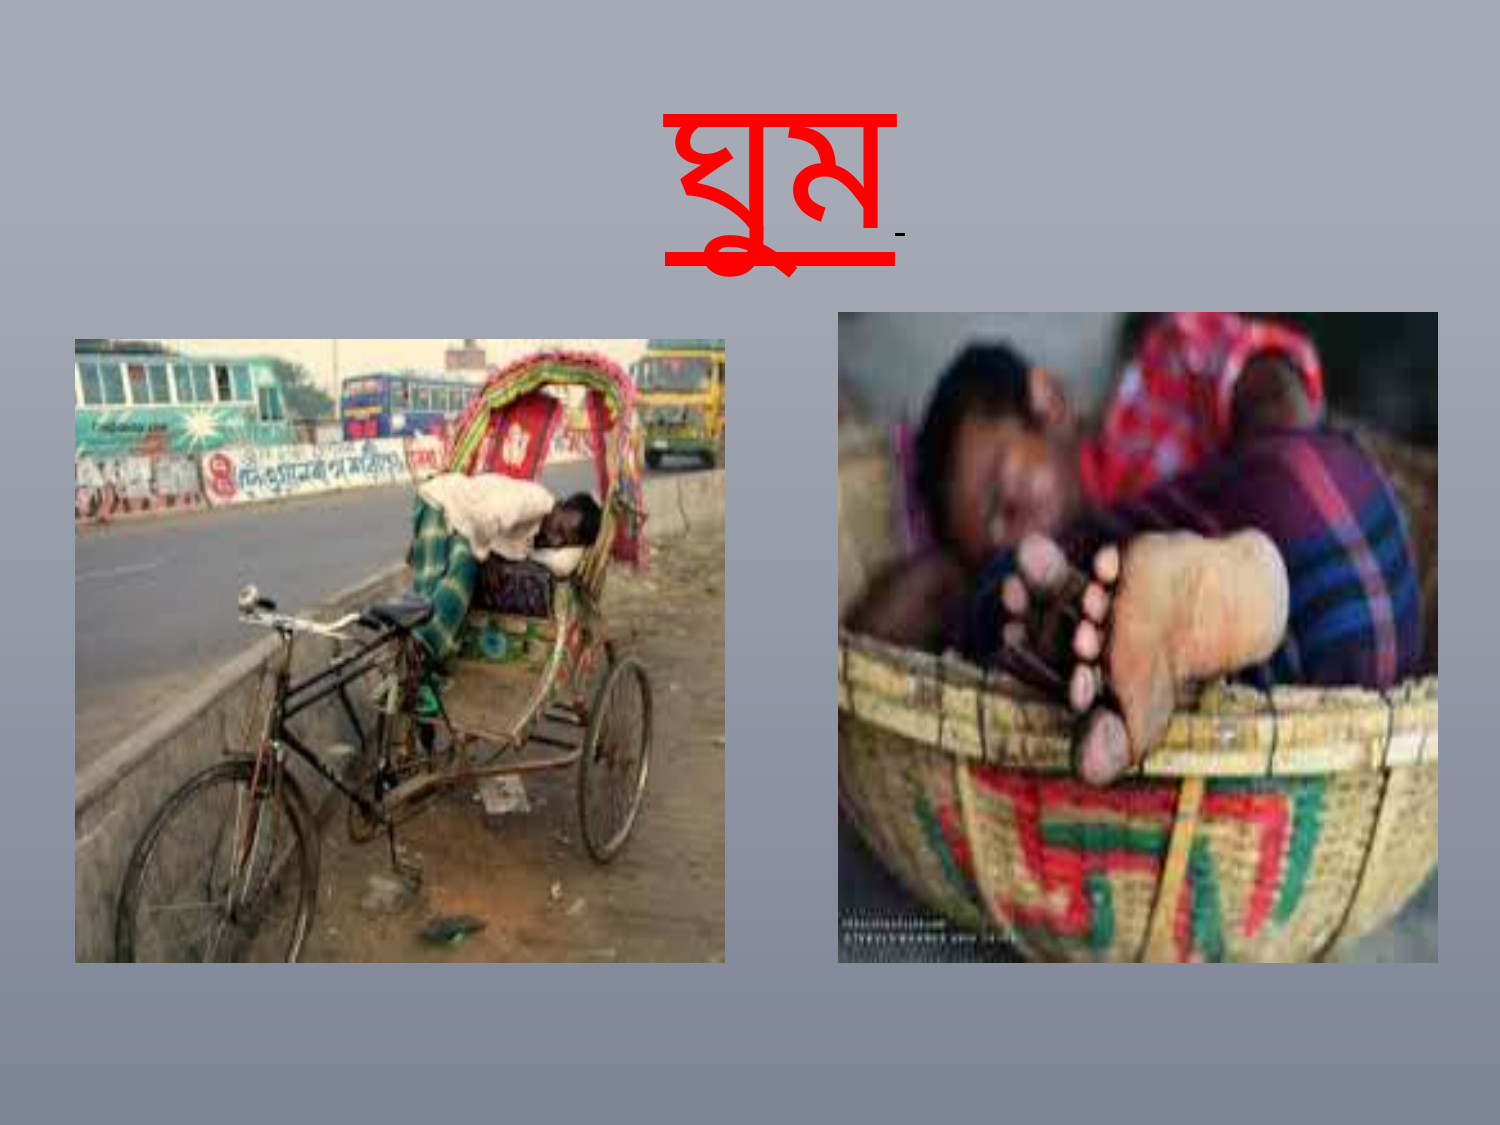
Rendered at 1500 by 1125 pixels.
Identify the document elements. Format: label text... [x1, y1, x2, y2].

picture [74, 339, 726, 963]
text_box ঘুম [595, 37, 975, 273]
picture [838, 312, 1438, 963]
